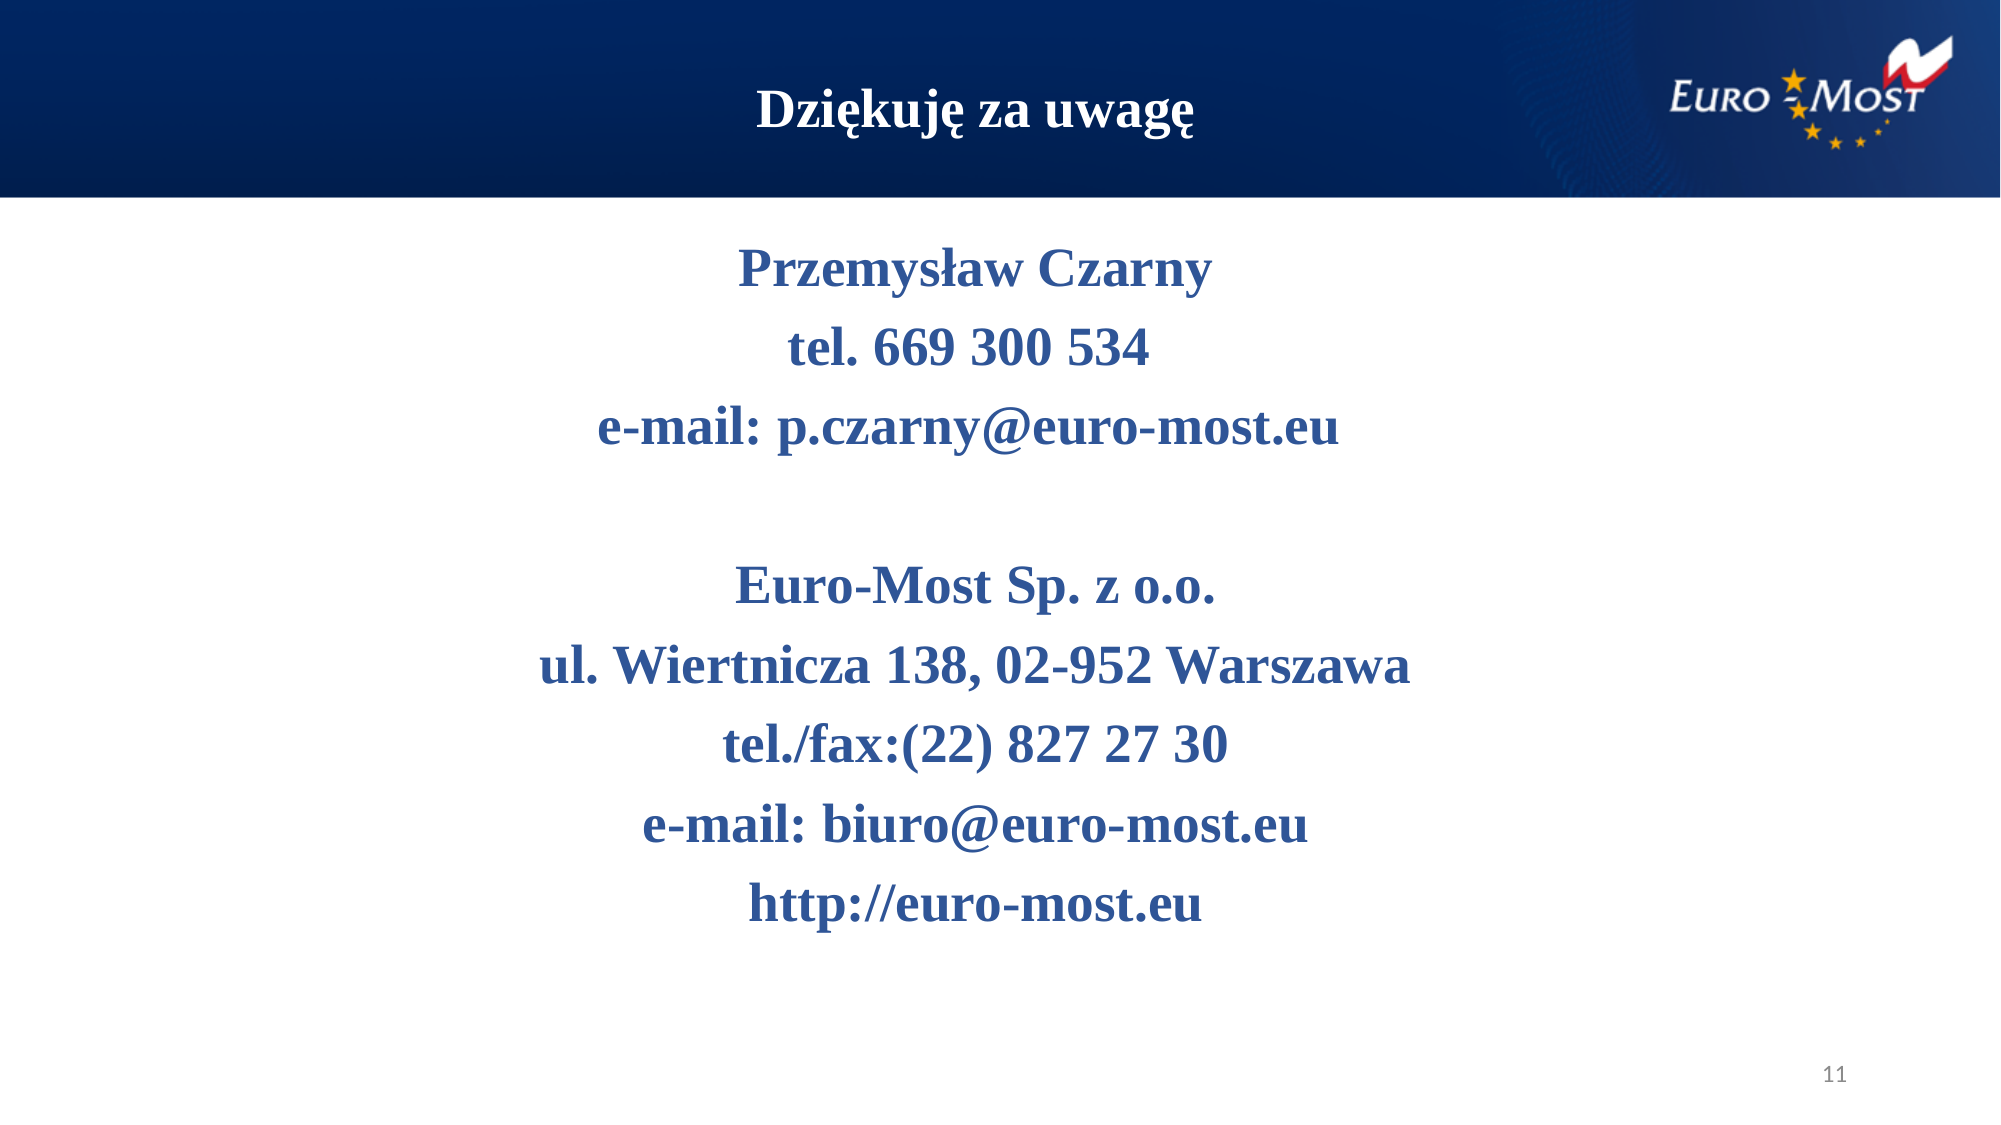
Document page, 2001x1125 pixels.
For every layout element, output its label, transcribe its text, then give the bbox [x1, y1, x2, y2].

list Dziękuję za uwagę Przemysław Czarny tel. 669 300 534 e-mail: p.czarny@euro-most.eu Euro-Most Sp. z o.o. ul. Wiertnicza 138, 02-952 Warszawa tel./fax:(22) 827 27 30 e-mail: biuro@euro-most.eu http://euro-most.eu [300, 72, 1652, 944]
slide_number 11 [1412, 1042, 1863, 1103]
picture [0, 0, 2001, 1125]
